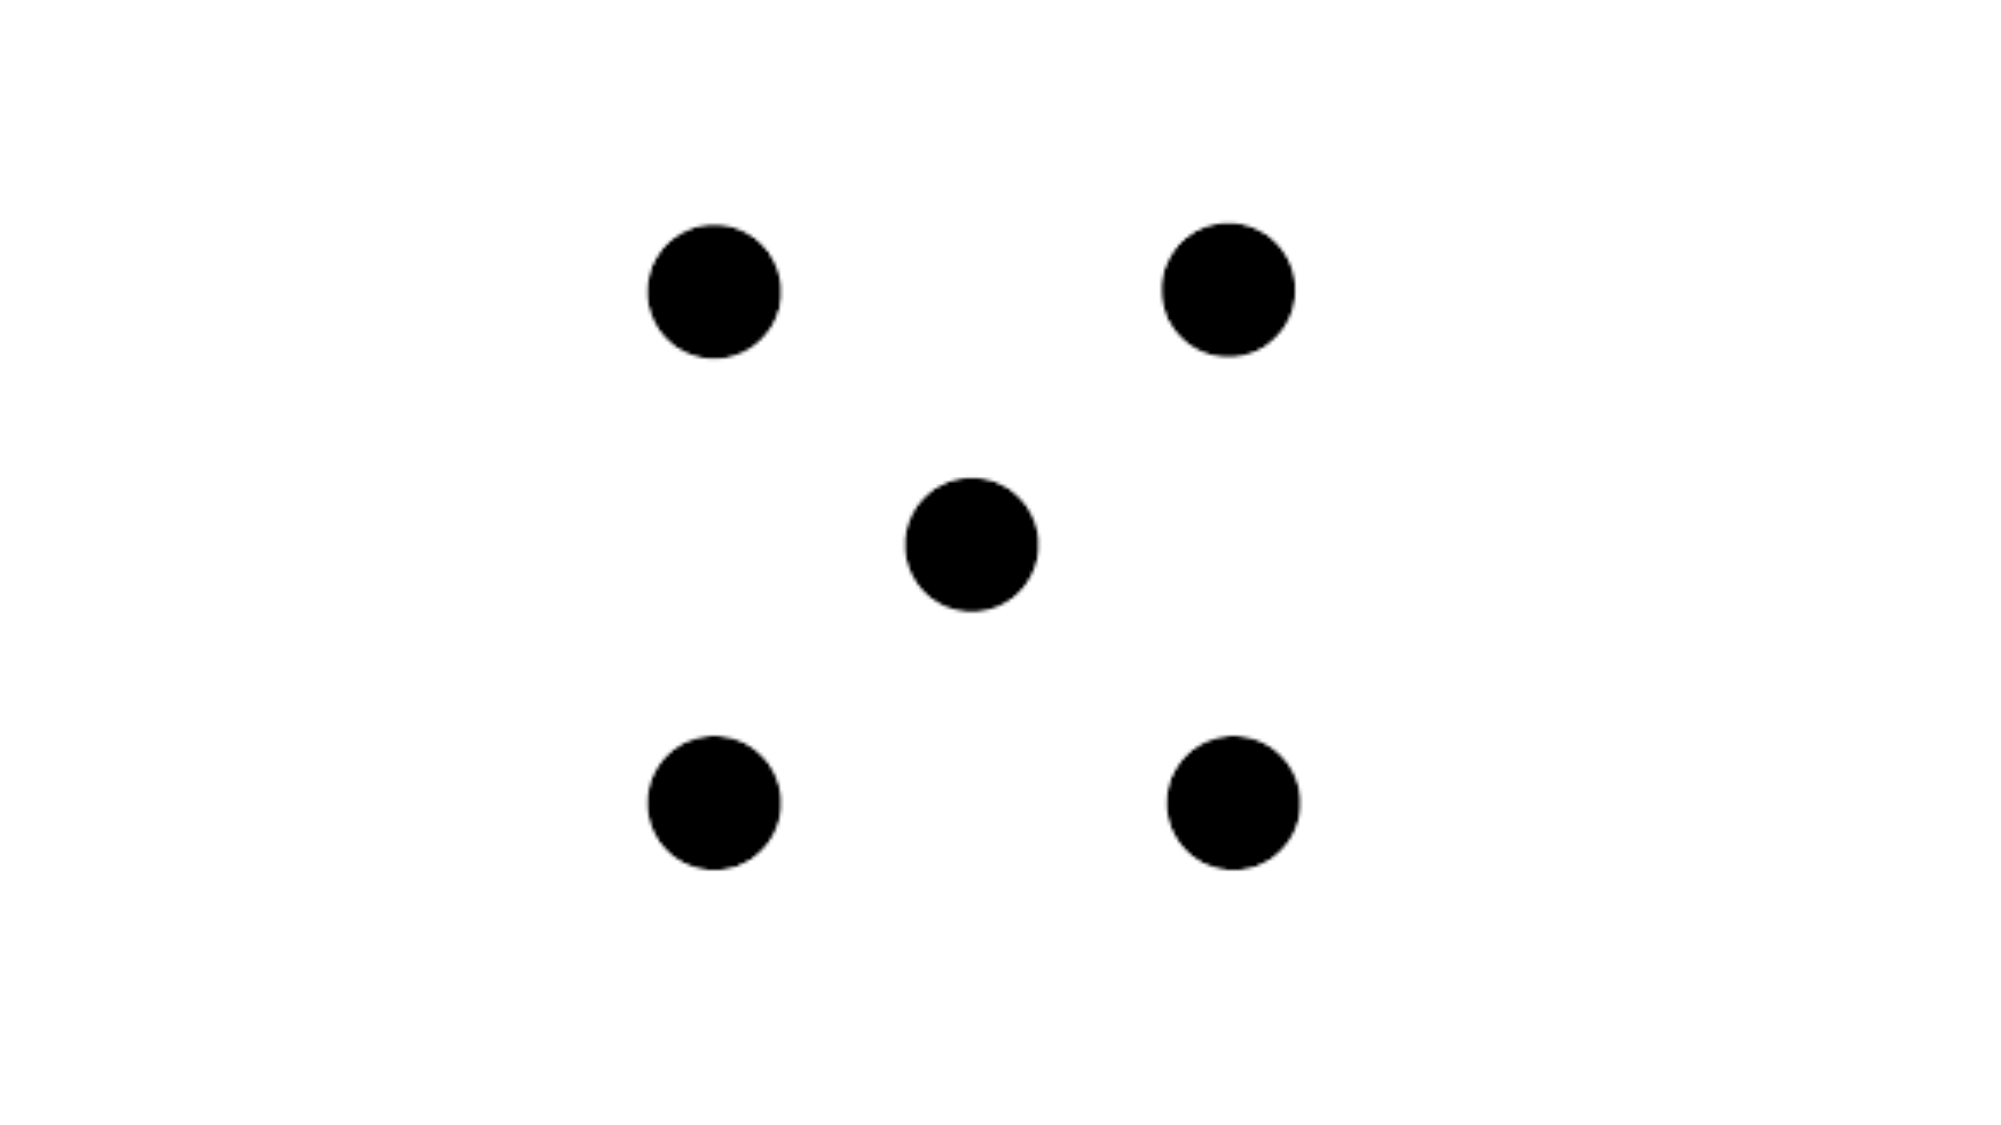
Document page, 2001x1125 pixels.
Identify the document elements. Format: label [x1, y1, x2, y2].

picture [620, 194, 1333, 894]
